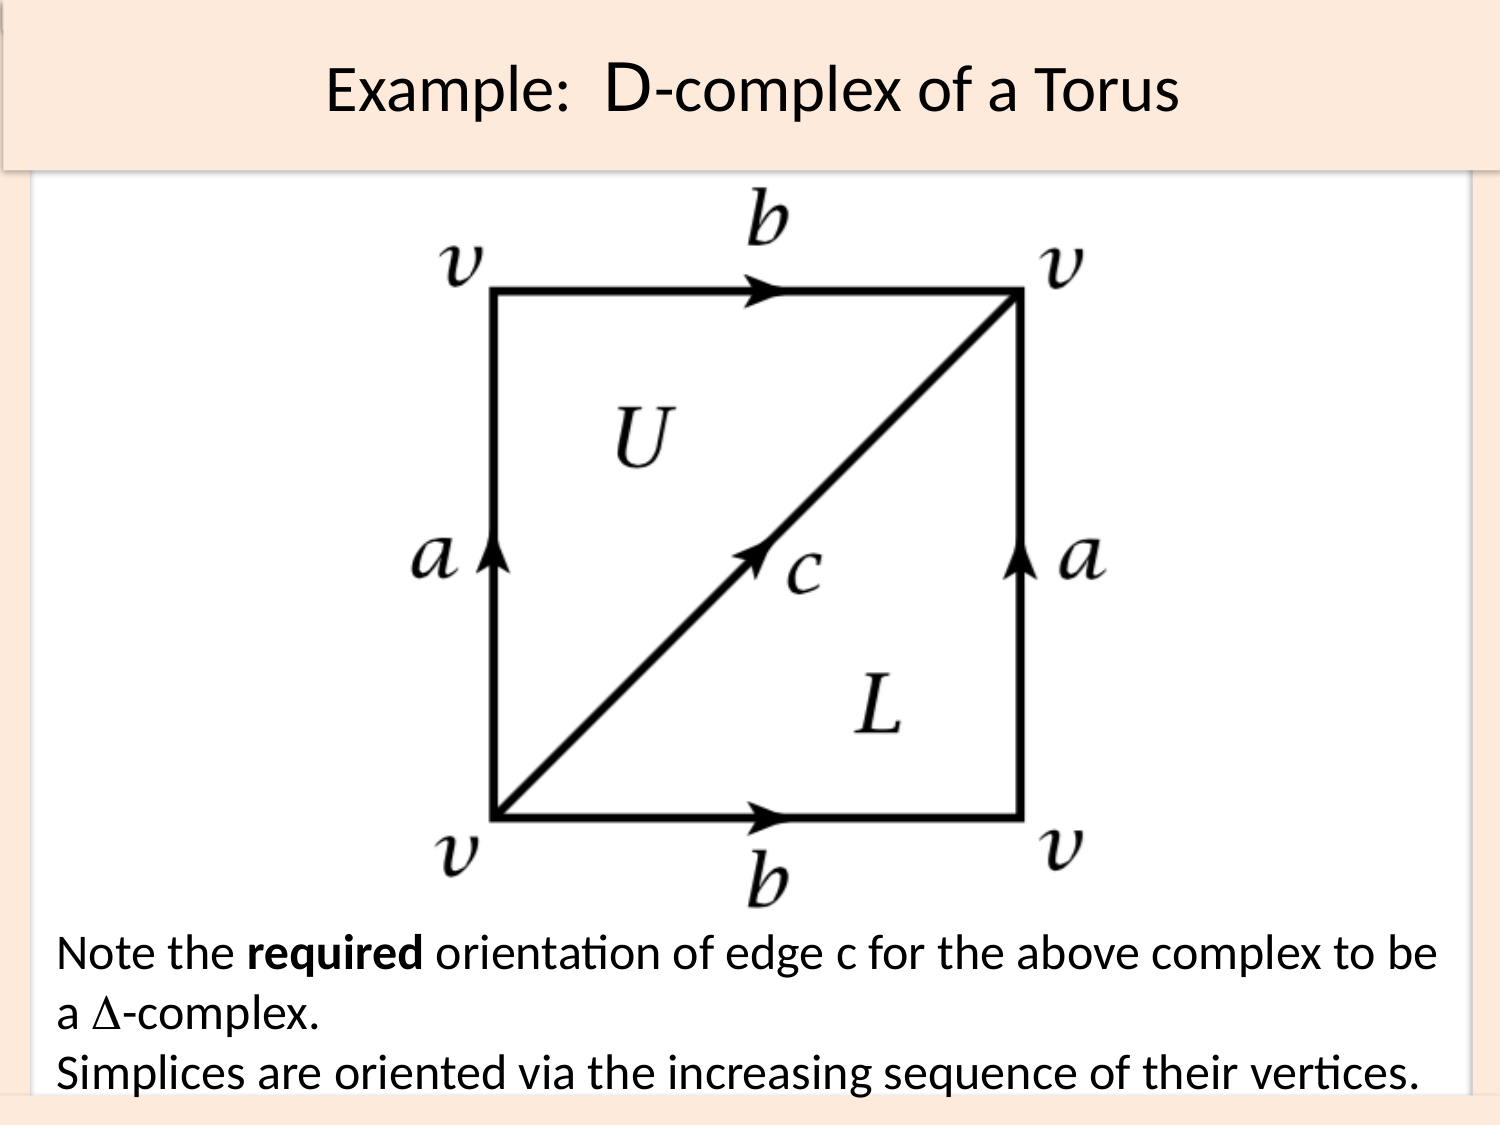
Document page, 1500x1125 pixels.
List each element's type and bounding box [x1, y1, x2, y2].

text_box [0, 0, 1500, 1125]
